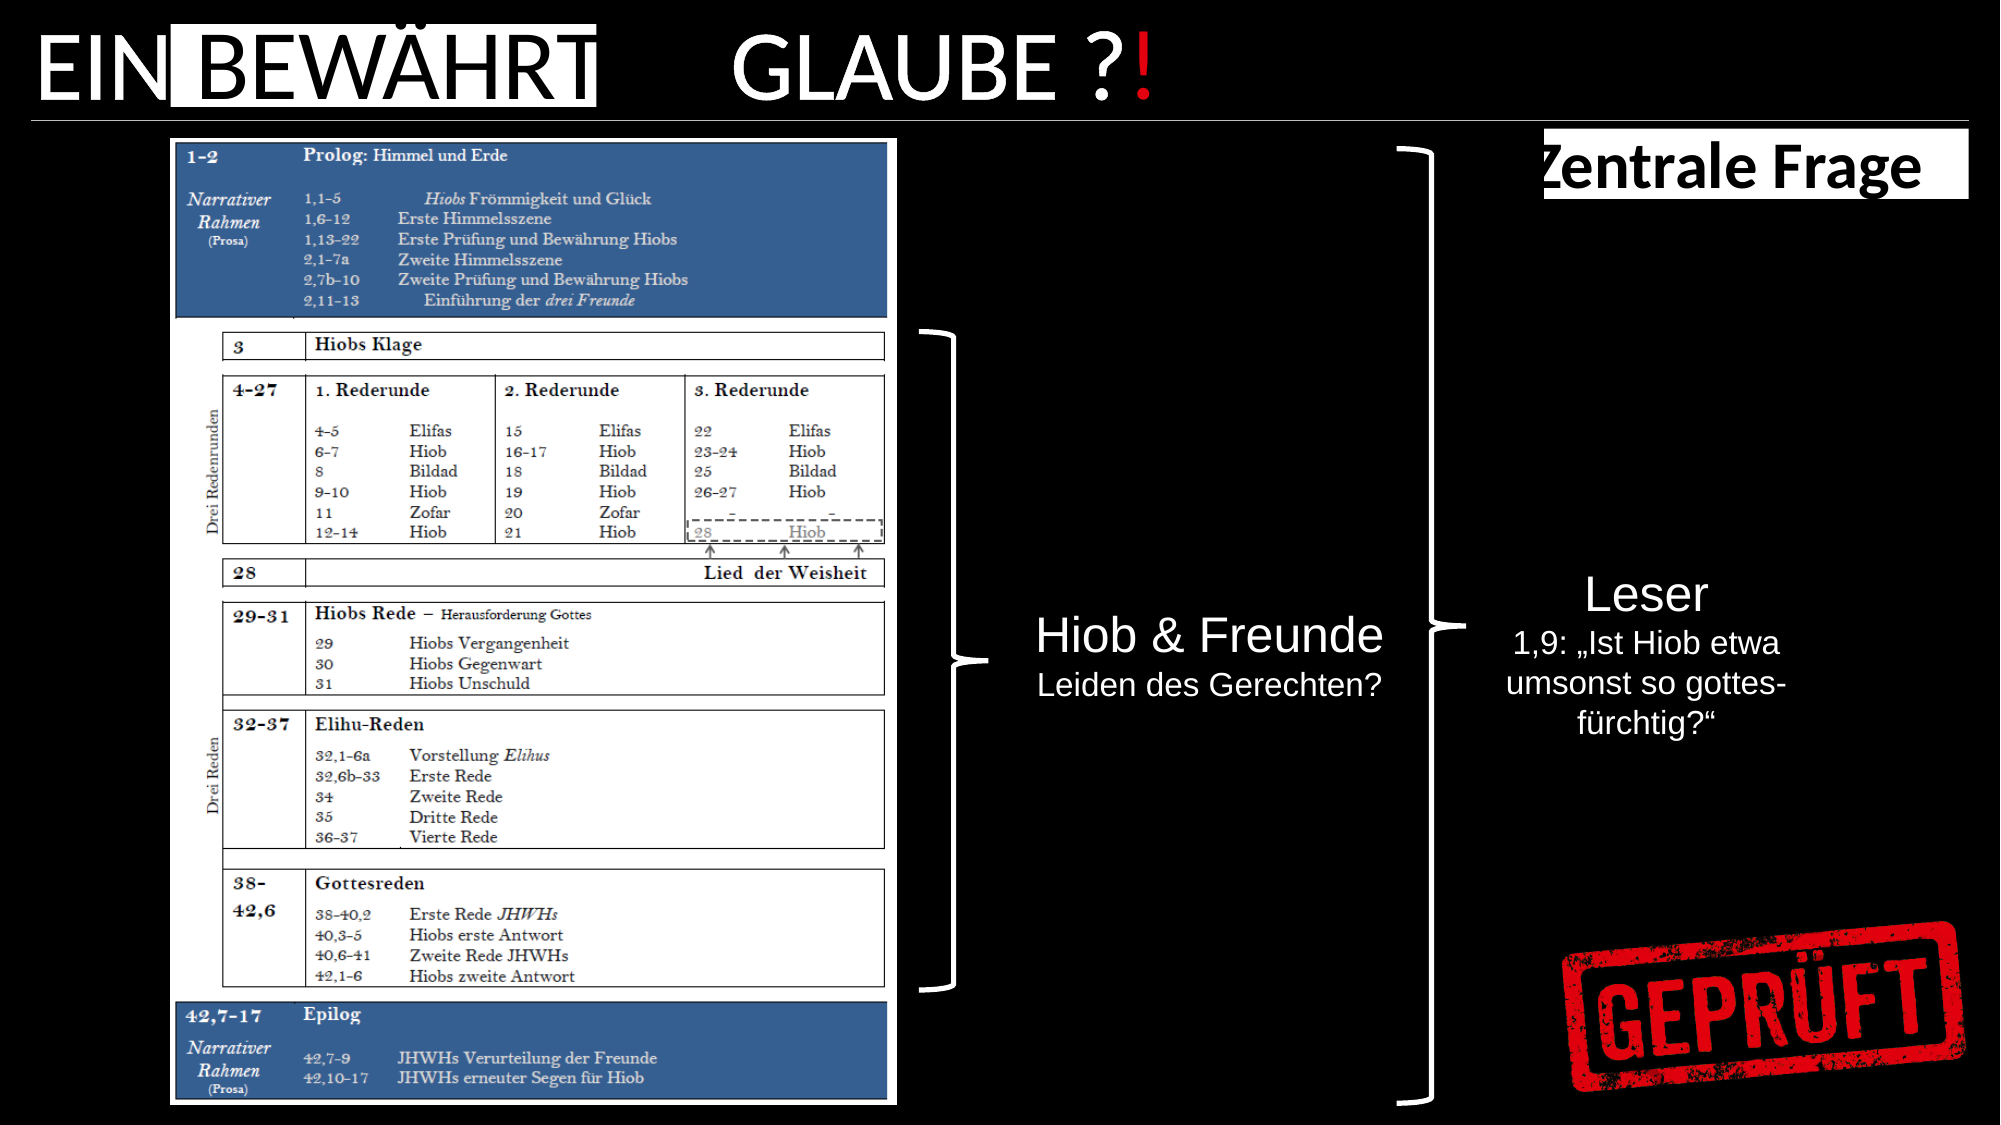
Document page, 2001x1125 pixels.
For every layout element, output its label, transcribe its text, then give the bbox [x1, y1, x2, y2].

picture [1558, 909, 1969, 1099]
text_box [1396, 210, 1455, 1104]
text_box Zentrale Frage [1124, 121, 1969, 210]
text_box Hiob & Freunde Leiden des Gerechten? [1018, 503, 1396, 803]
text_box Leser 1,9: „Ist Hiob etwa umsonst so gottes-fürchtig?“ [1455, 501, 1838, 801]
picture [170, 138, 897, 1105]
text_box Ein bewährter Glaube ?! [19, 0, 1284, 127]
text_box Zentrale Frage [1124, 114, 1969, 120]
text_box [918, 331, 989, 991]
